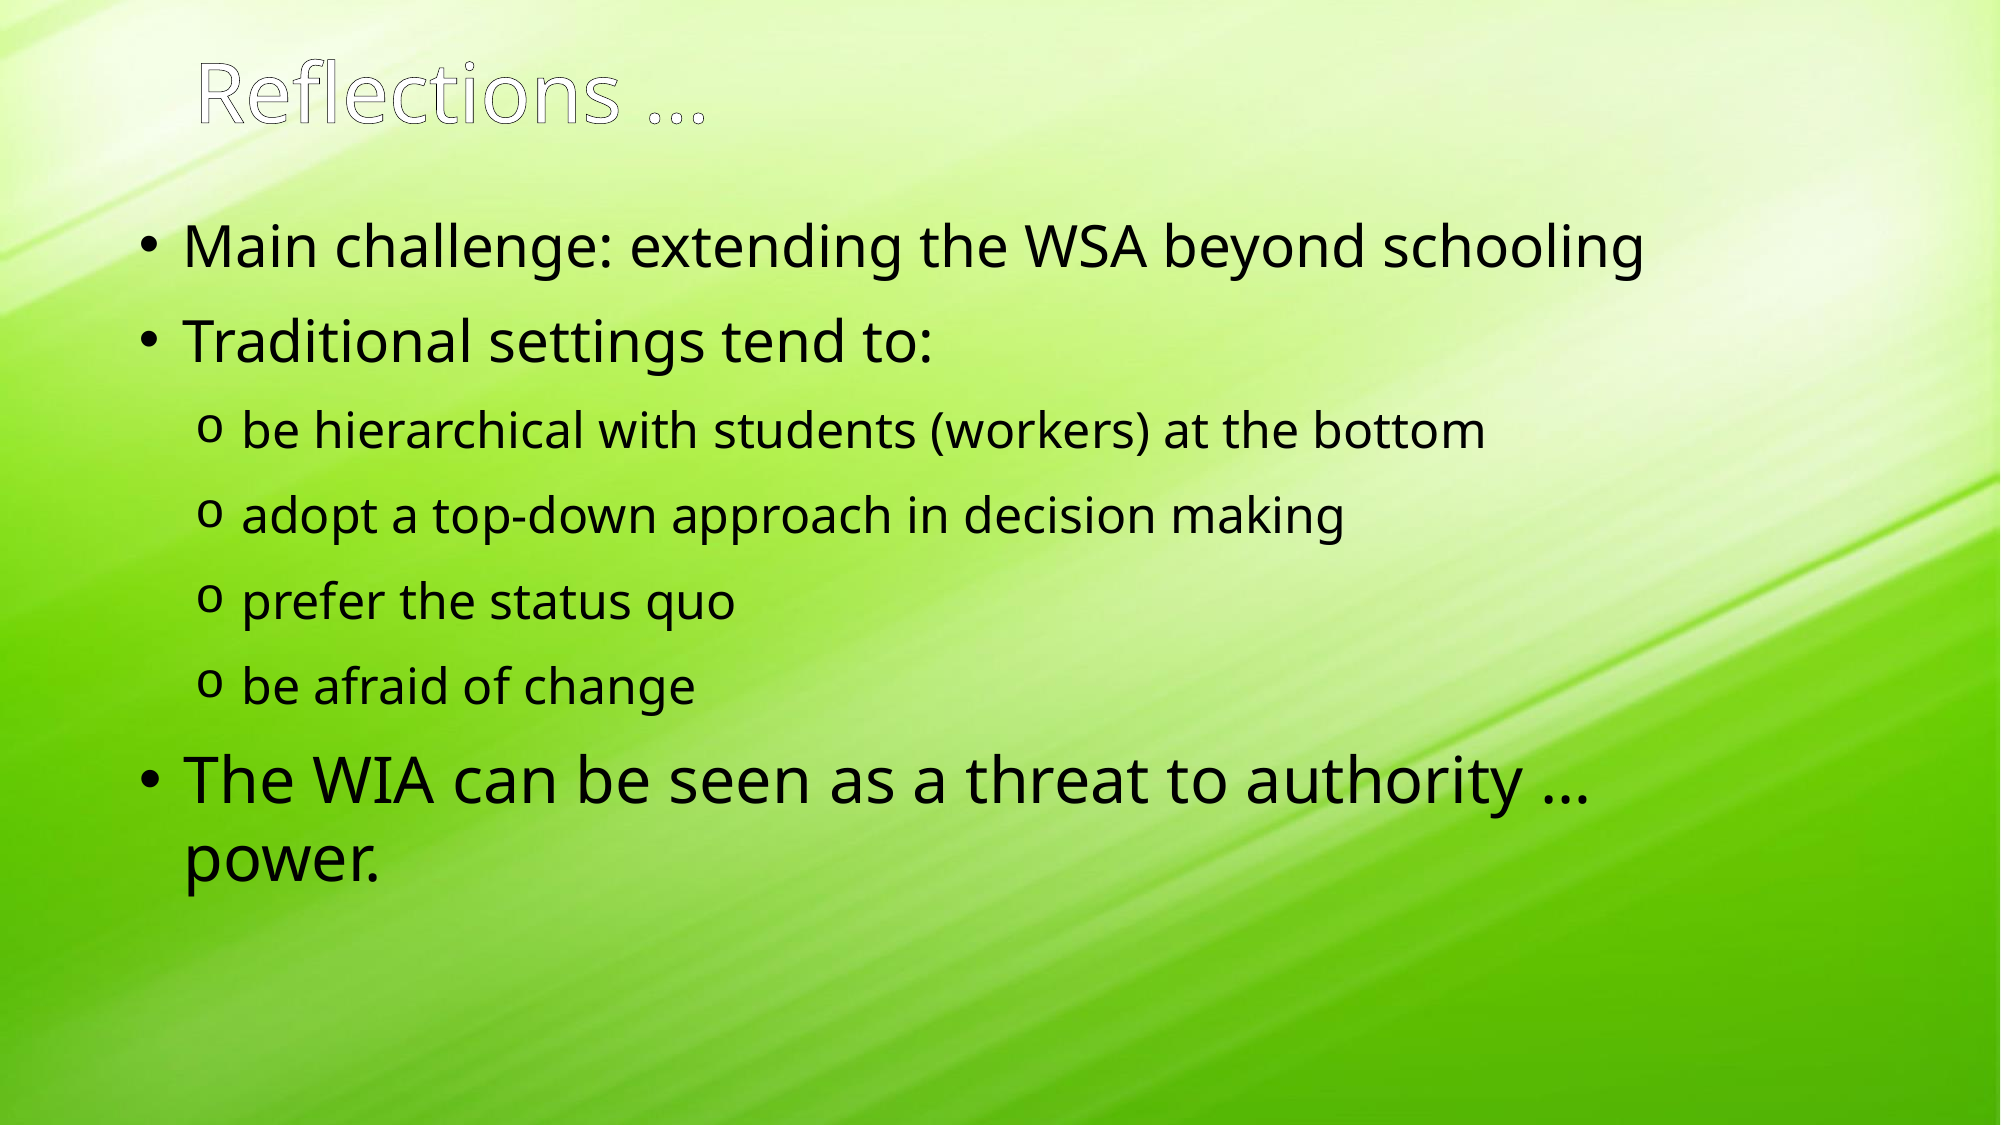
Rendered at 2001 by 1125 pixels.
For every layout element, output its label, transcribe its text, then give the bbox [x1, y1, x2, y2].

list Main challenge: extending the WSA beyond schooling Traditional settings tend to: be hierarchical with students (workers) at the bottom adopt a top-down approach in decision making prefer the status quo be afraid of change The WIA can be seen as a threat to authority … power. [123, 201, 1813, 1027]
title Reflections … [178, 2, 1759, 190]
picture [0, 0, 2001, 1125]
